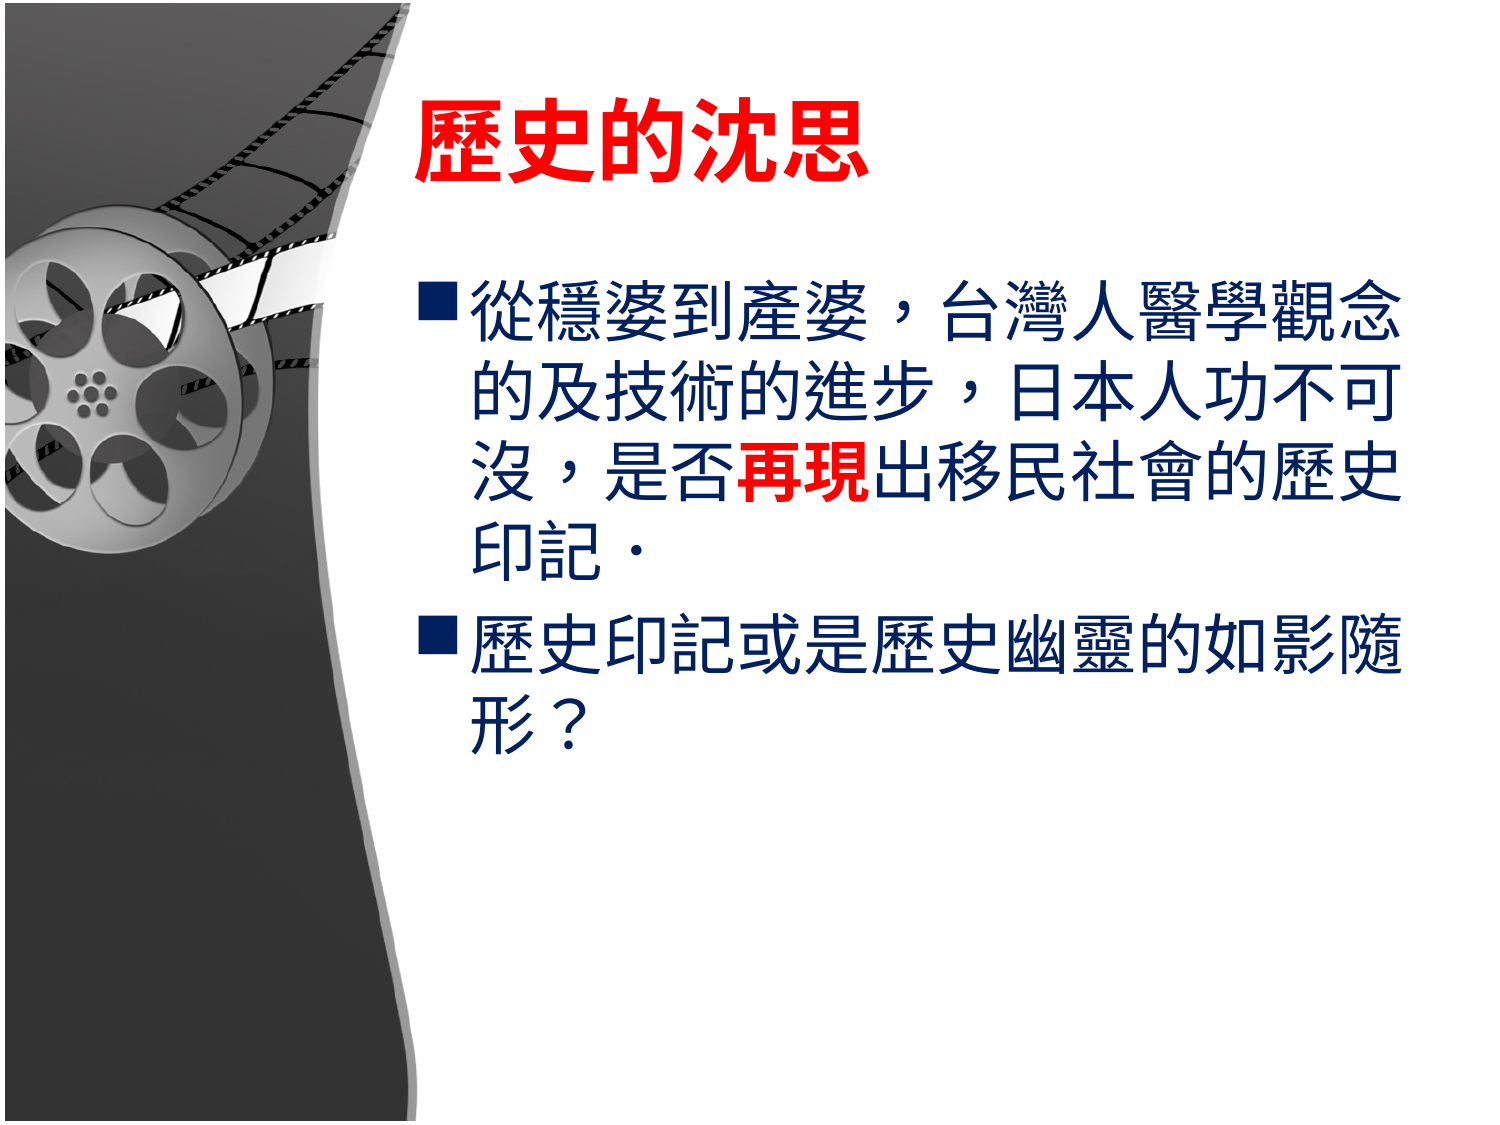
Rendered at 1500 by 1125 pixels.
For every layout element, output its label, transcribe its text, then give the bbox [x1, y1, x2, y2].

picture [0, 0, 1500, 1125]
title 歷史的沈思 [398, 45, 1425, 233]
list 從穩婆到產婆，台灣人醫學觀念的及技術的進步，日本人功不可沒，是否再現出移民社會的歷史印記． 歷史印記或是歷史幽靈的如影隨形？ [398, 262, 1425, 1005]
